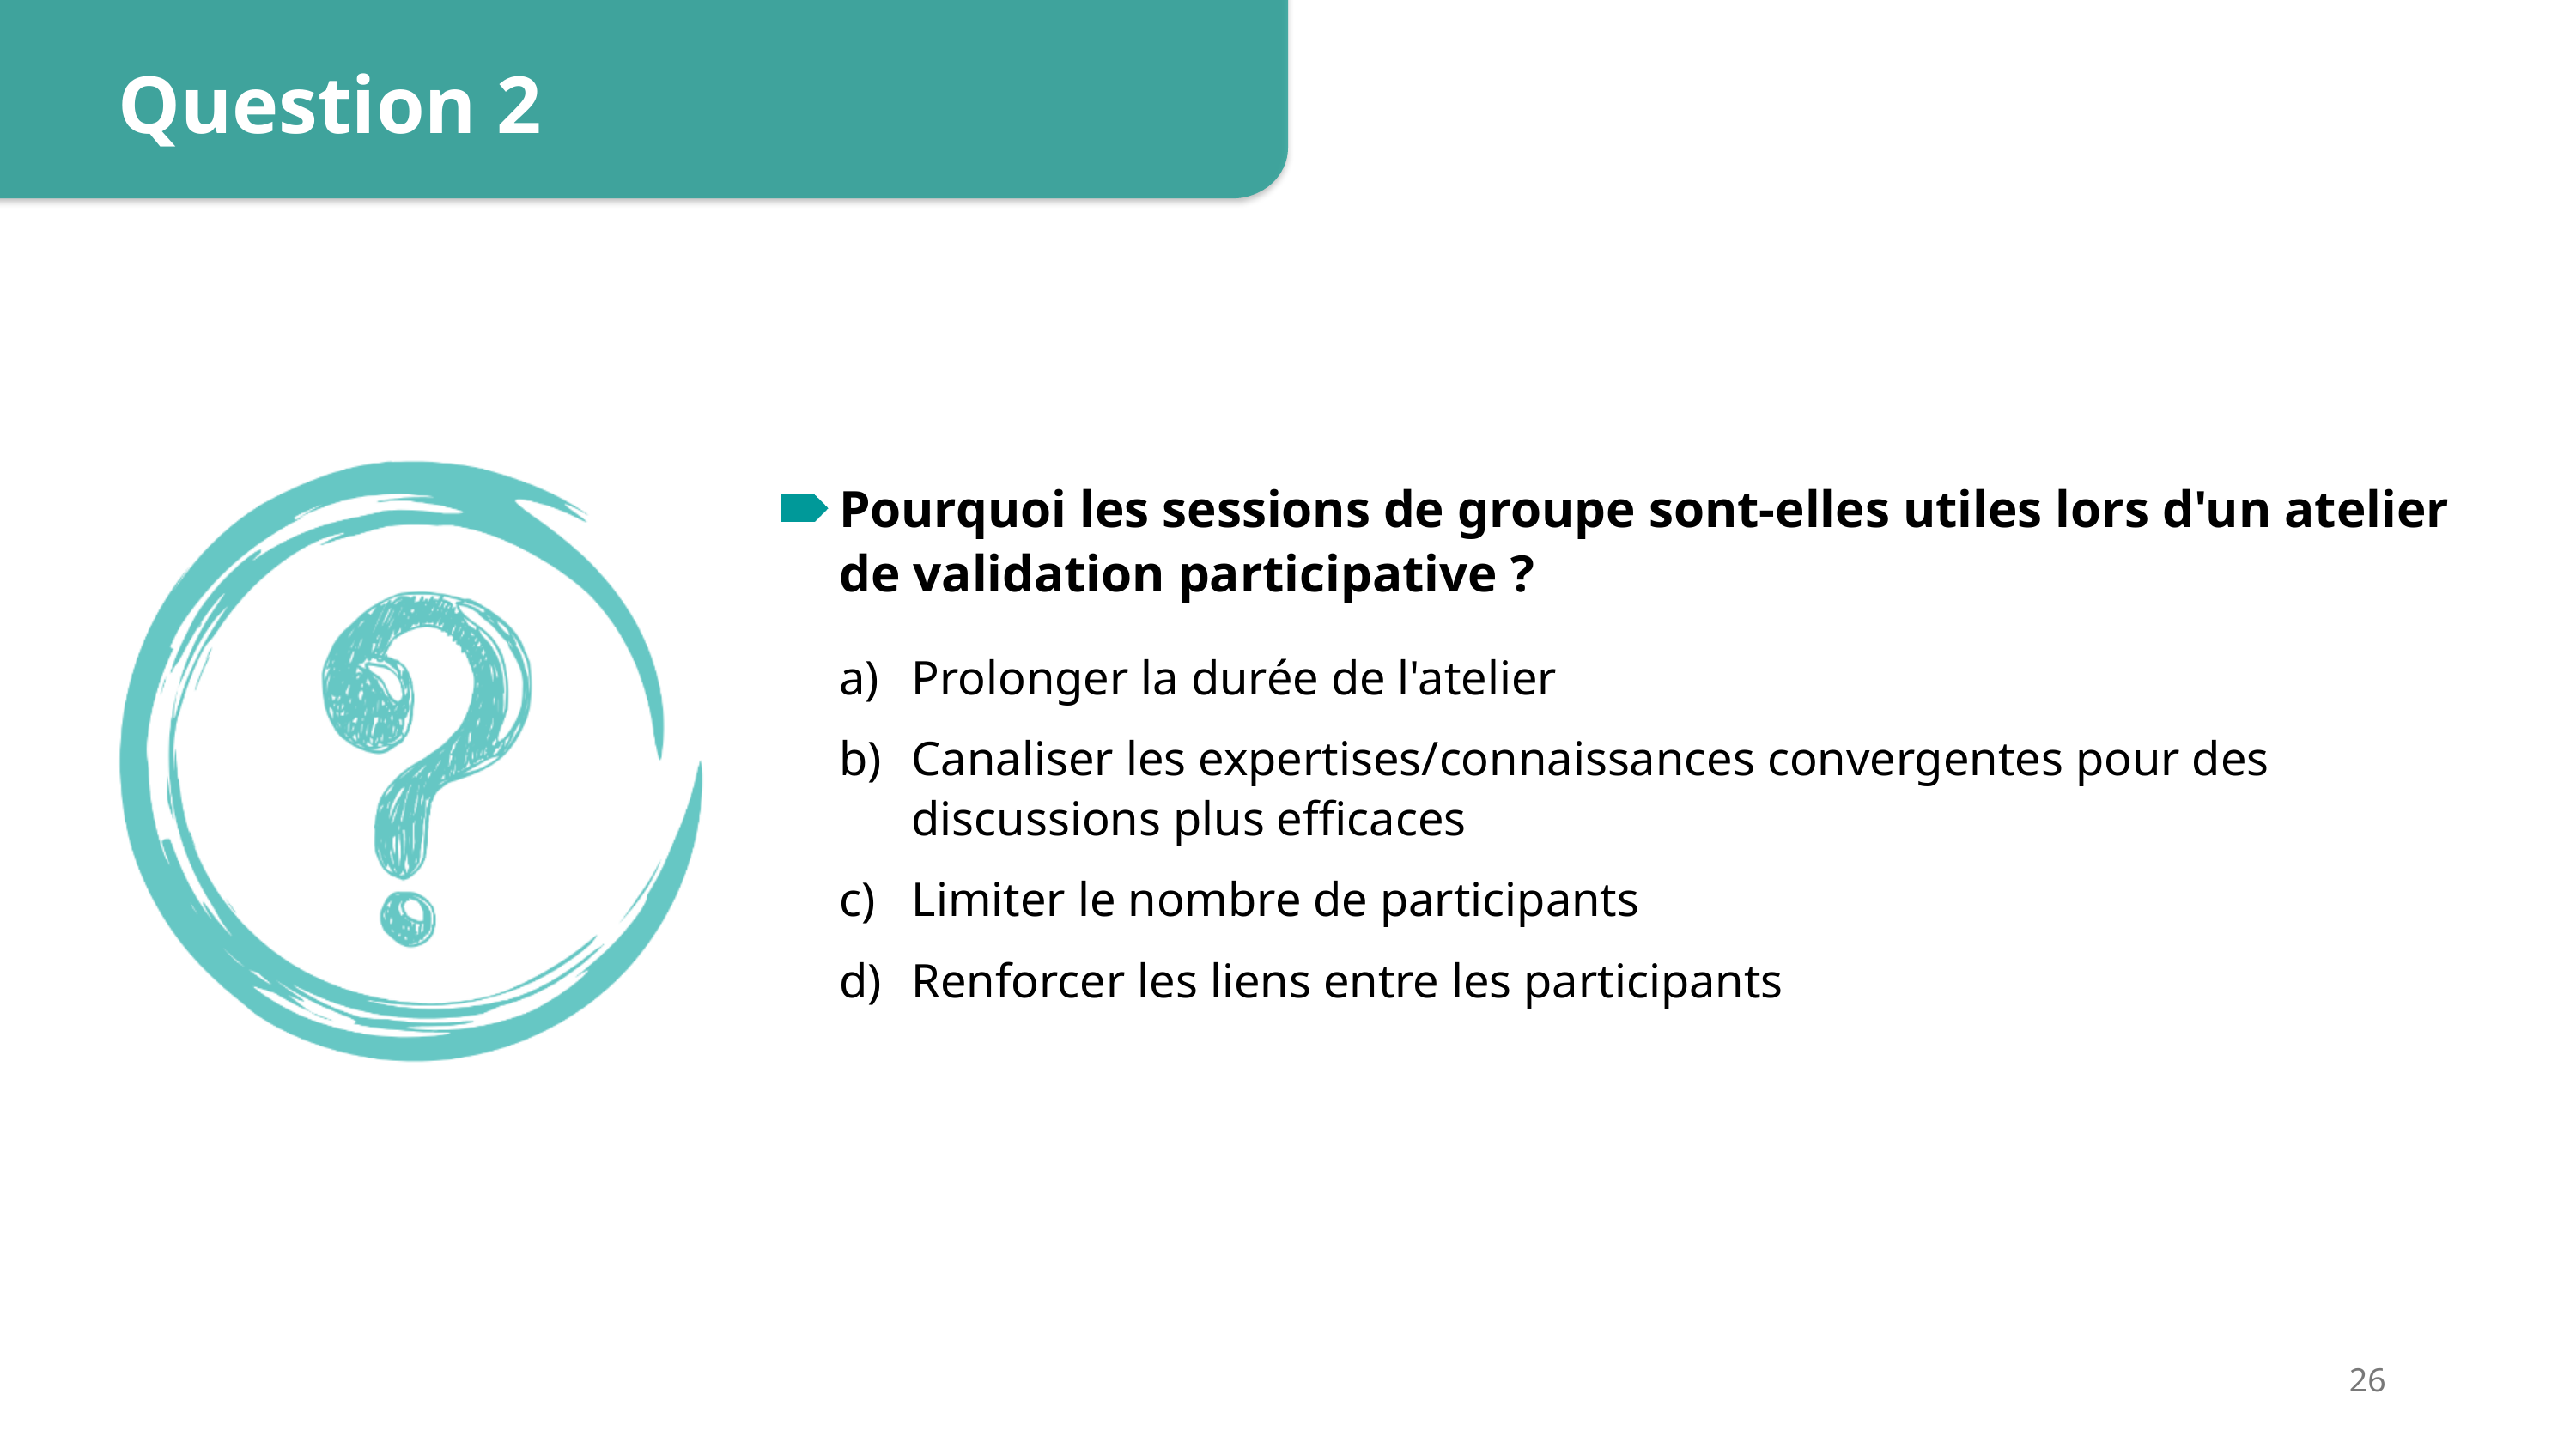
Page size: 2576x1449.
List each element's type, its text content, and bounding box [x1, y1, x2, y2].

text_box [0, 0, 1289, 199]
picture [775, 489, 831, 525]
text_box Question 2 [118, 27, 1908, 149]
text_box Pourquoi les sessions de groupe sont-elles utiles lors d'un atelier de validation participative ? Prolonger la durée de l'atelier Canaliser les expertises/connaissances convergentes pour des discussions plus efficaces Limiter le nombre de participants Renforcer les liens entre les participants [762, 466, 2480, 1100]
slide_number 26 [1819, 1343, 2399, 1420]
picture [85, 445, 736, 1083]
